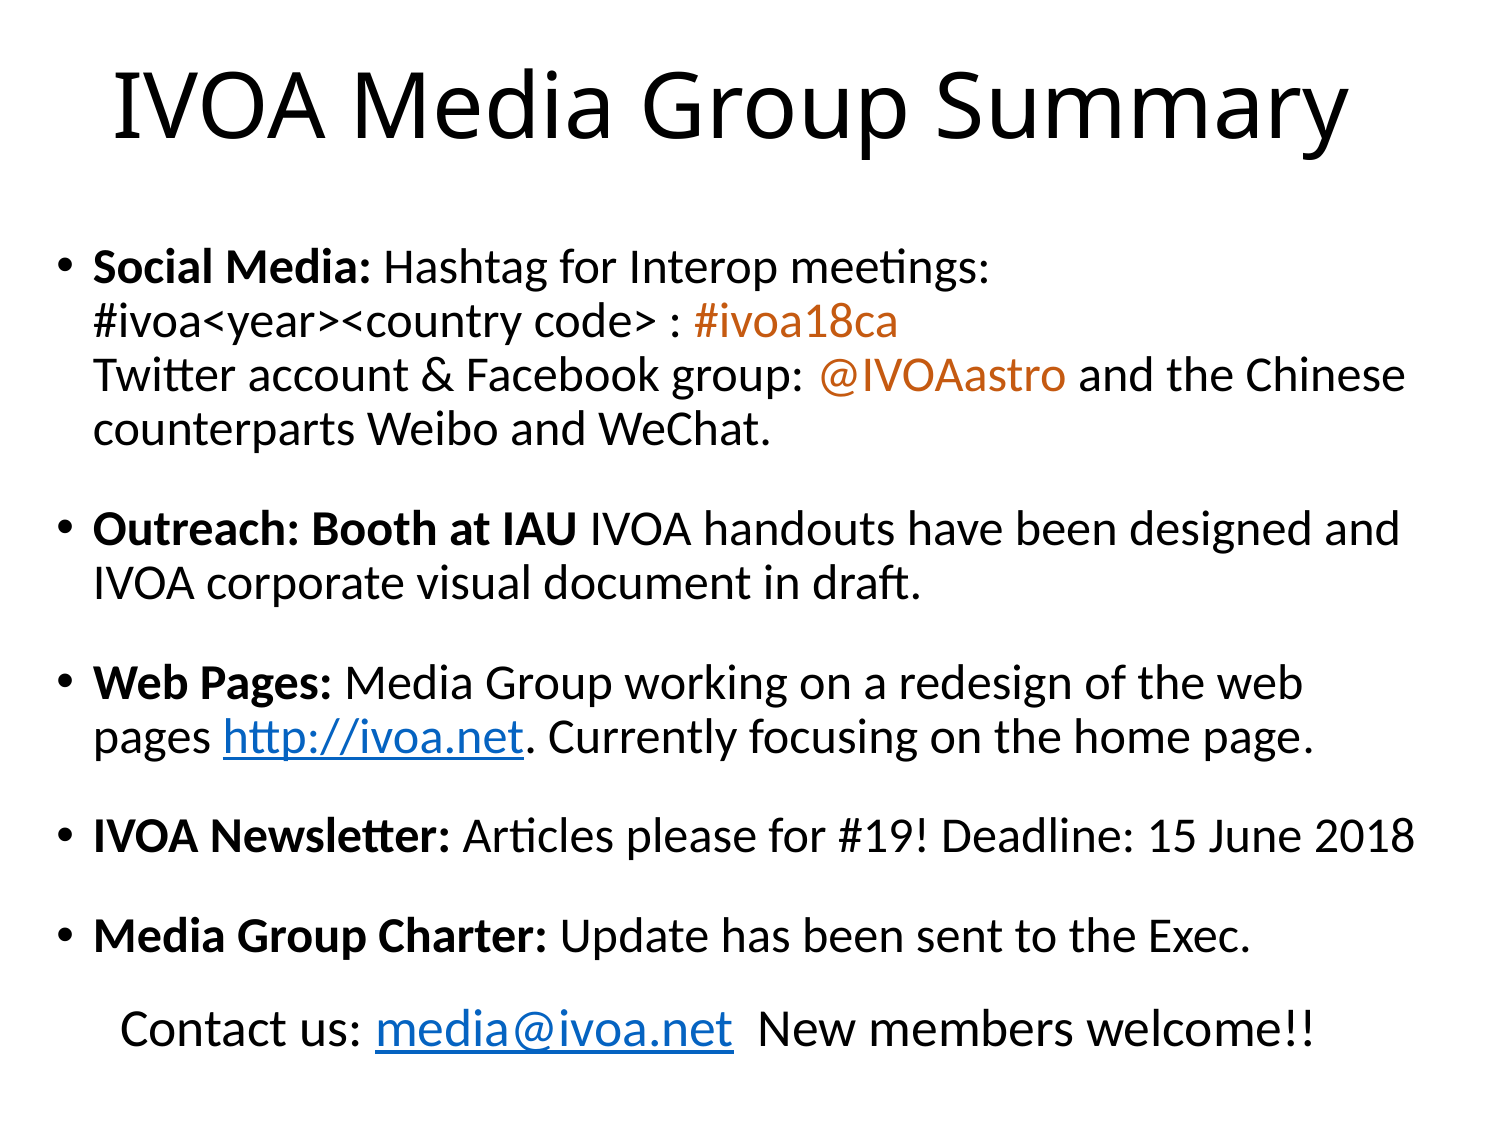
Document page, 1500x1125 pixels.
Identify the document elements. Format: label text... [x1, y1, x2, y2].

title IVOA Media Group Summary [97, 0, 1391, 218]
list Social Media: Hashtag for Interop meetings: #ivoa<year><country code> : #ivoa18ca Twitter account & Facebook group: @IVOAastro and the Chinese counterparts Weibo and WeChat. Outreach: Booth at IAU IVOA handouts have been designed and IVOA corporate visual document in draft. Web Pages: Media Group working on a redesign of the web pages http://ivoa.net. Currently focusing on the home page. IVOA Newsletter: Articles please for #19! Deadline: 15 June 2018 Media Group Charter: Update has been sent to the Exec. Contact us: media@ivoa.net New members welcome!! [41, 232, 1447, 1094]
